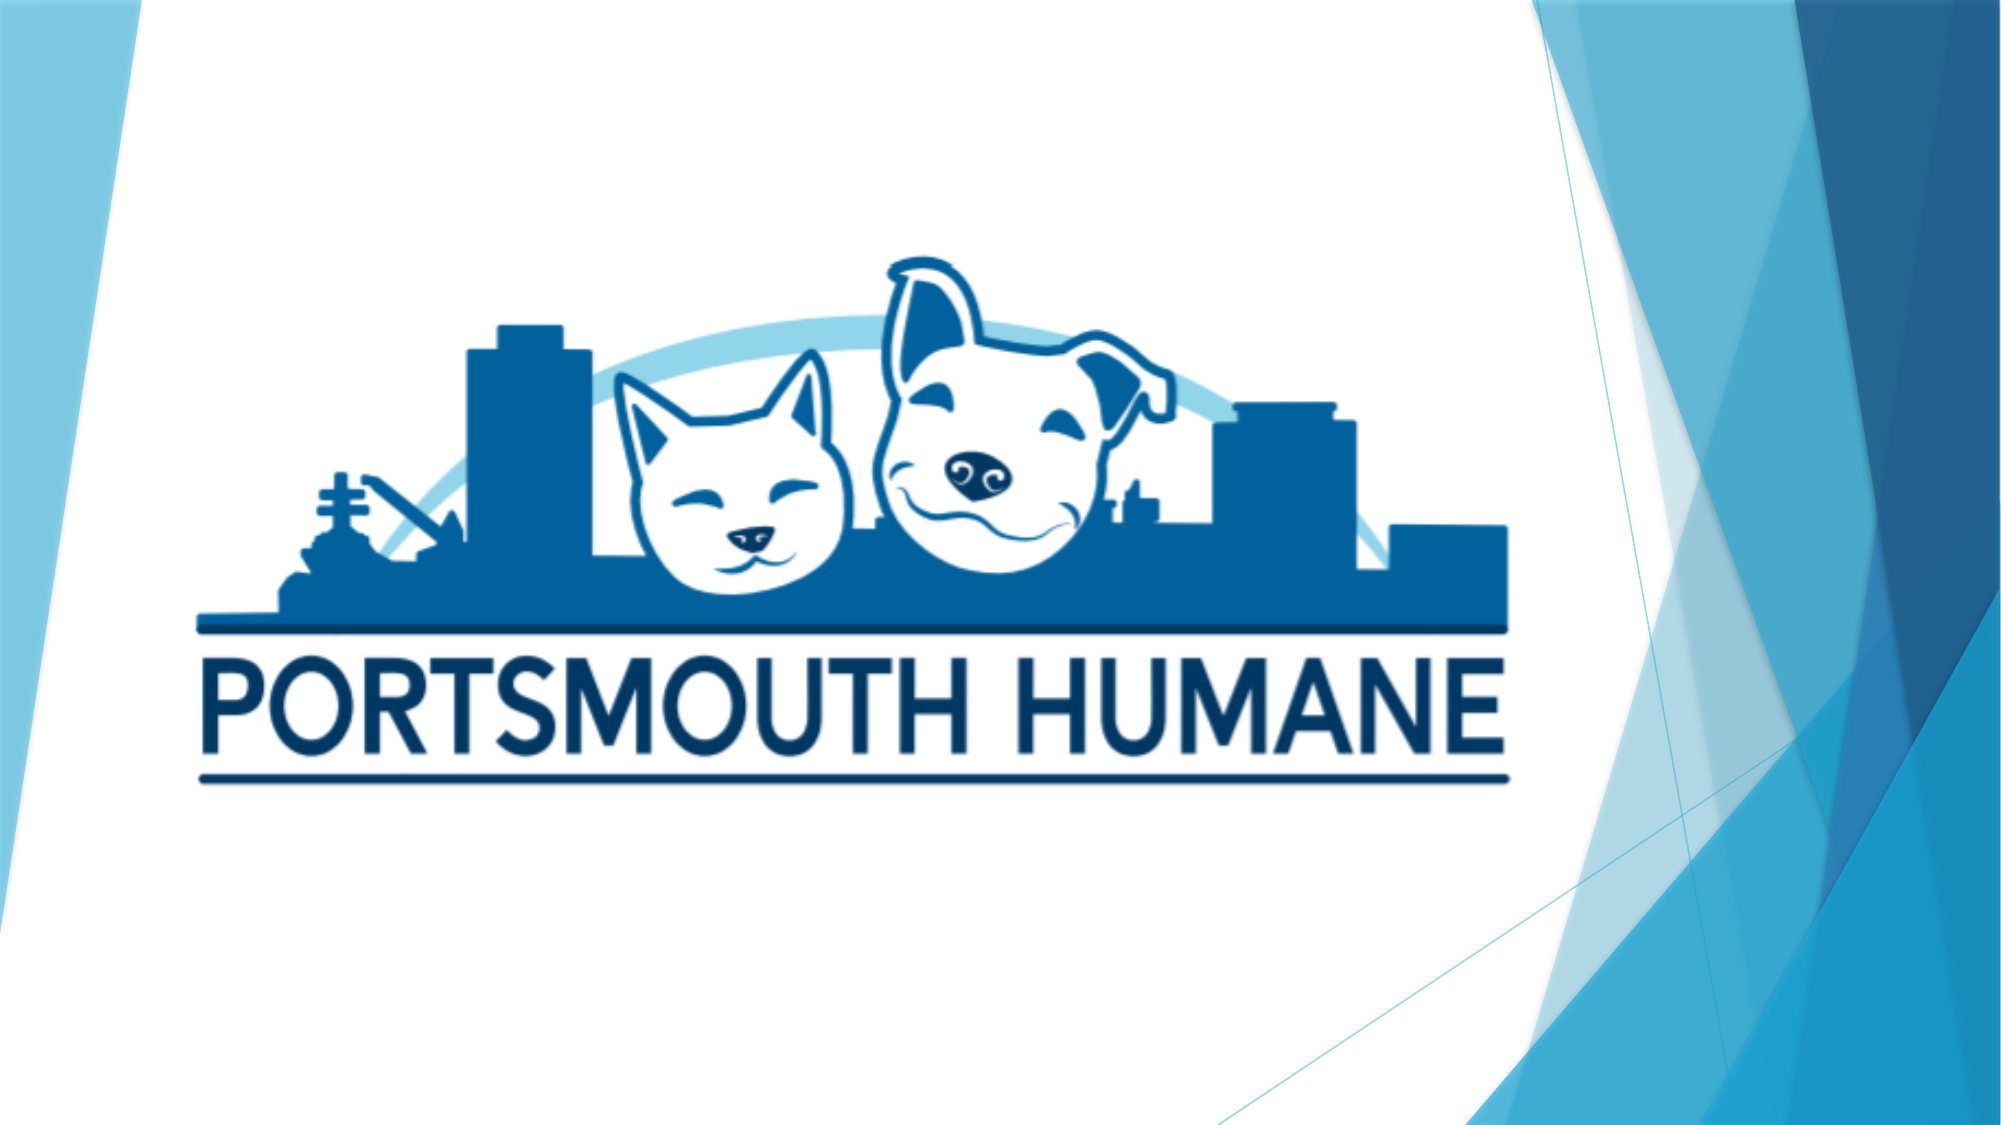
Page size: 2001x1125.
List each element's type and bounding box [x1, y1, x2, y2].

picture [178, 249, 1533, 802]
